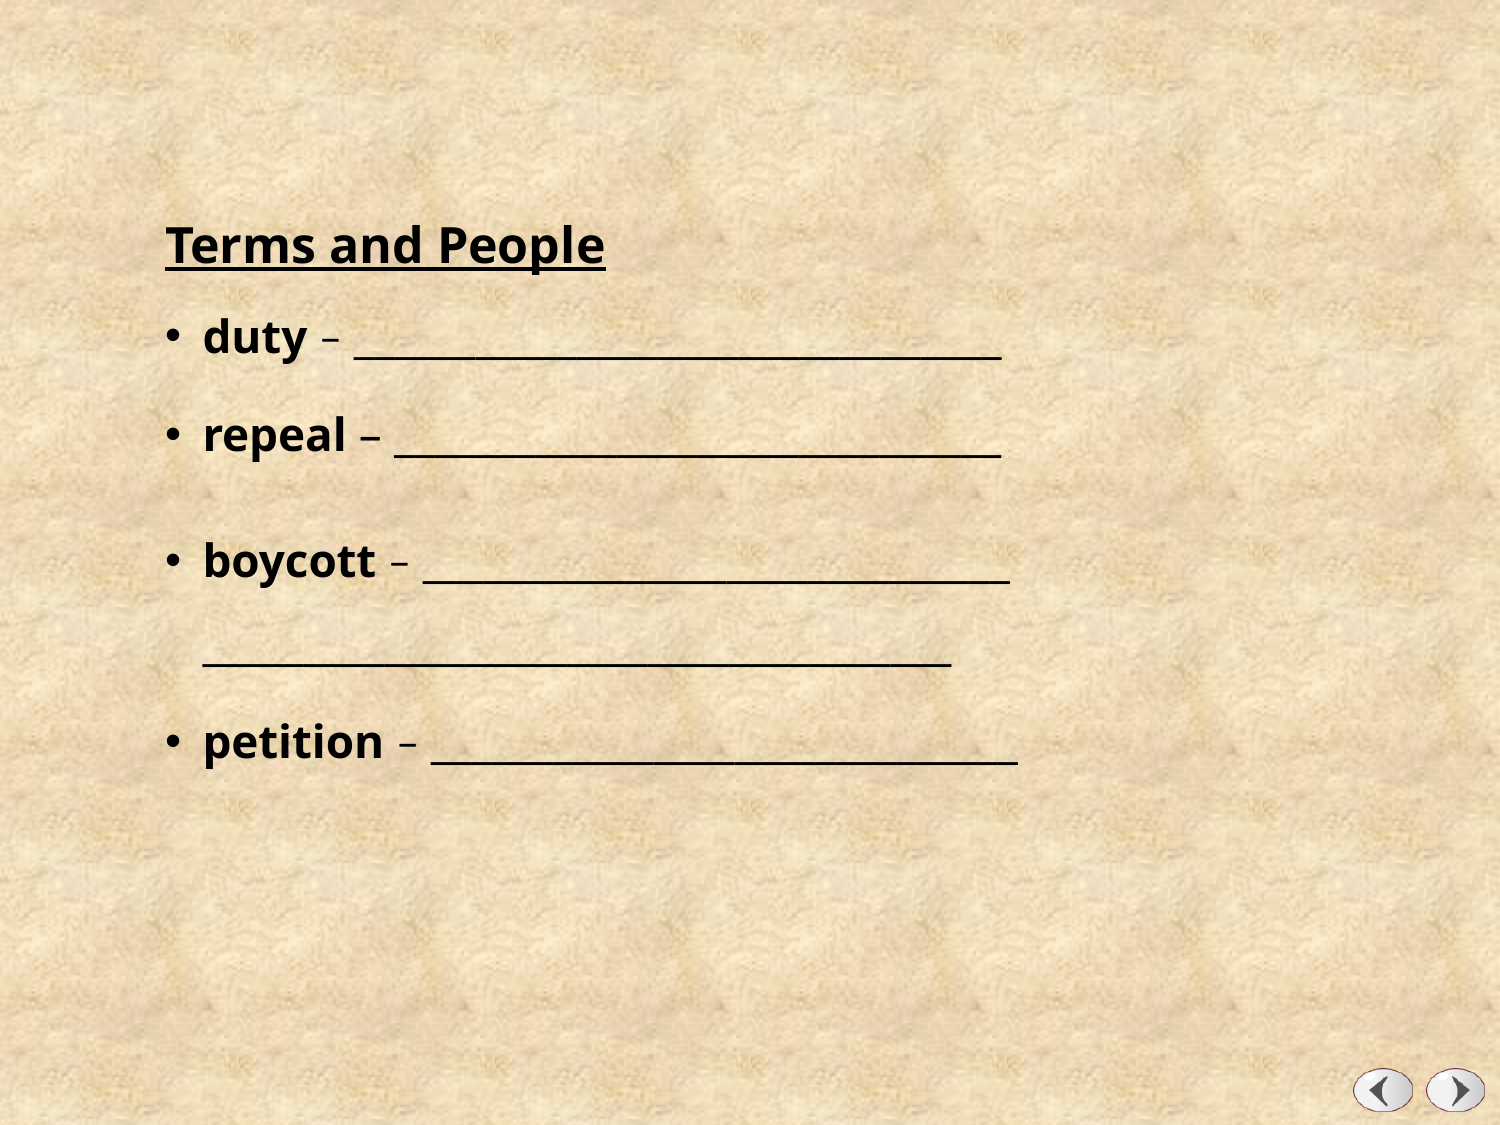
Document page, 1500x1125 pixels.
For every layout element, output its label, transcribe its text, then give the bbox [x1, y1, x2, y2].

subtitle duty – ________________________________ repeal – ______________________________ boycott – _____________________________ _____________________________________ petition – _____________________________ [150, 299, 1350, 925]
picture [0, 0, 1500, 1125]
title Terms and People [150, 187, 1425, 300]
